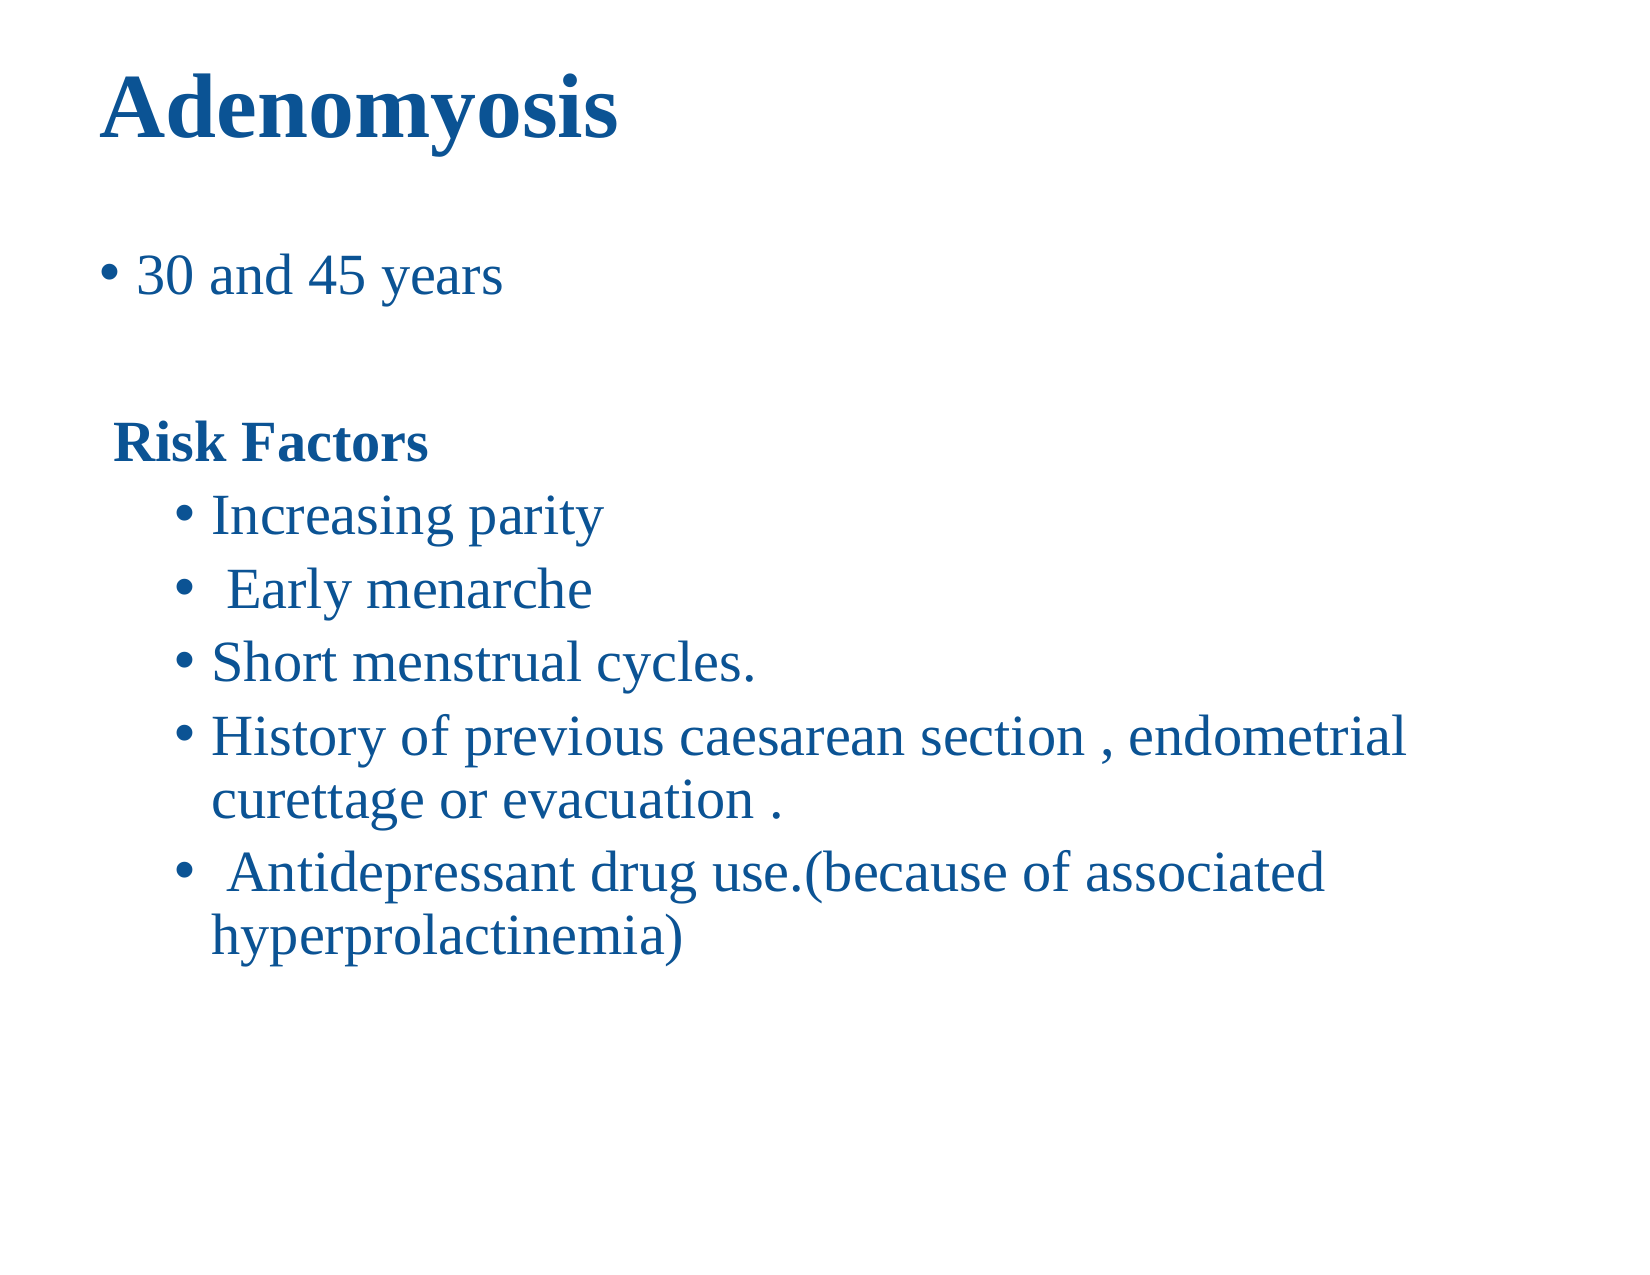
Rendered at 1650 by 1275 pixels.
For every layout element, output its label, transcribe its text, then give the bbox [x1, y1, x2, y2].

list 30 and 45 years Risk Factors Increasing parity Early menarche Short menstrual cycles. History of previous caesarean section , endometrial curettage or evacuation . Antidepressant drug use.(because of associated hyperprolactinemia) [82, 235, 1568, 1200]
title Adenomyosis [82, 49, 1568, 235]
